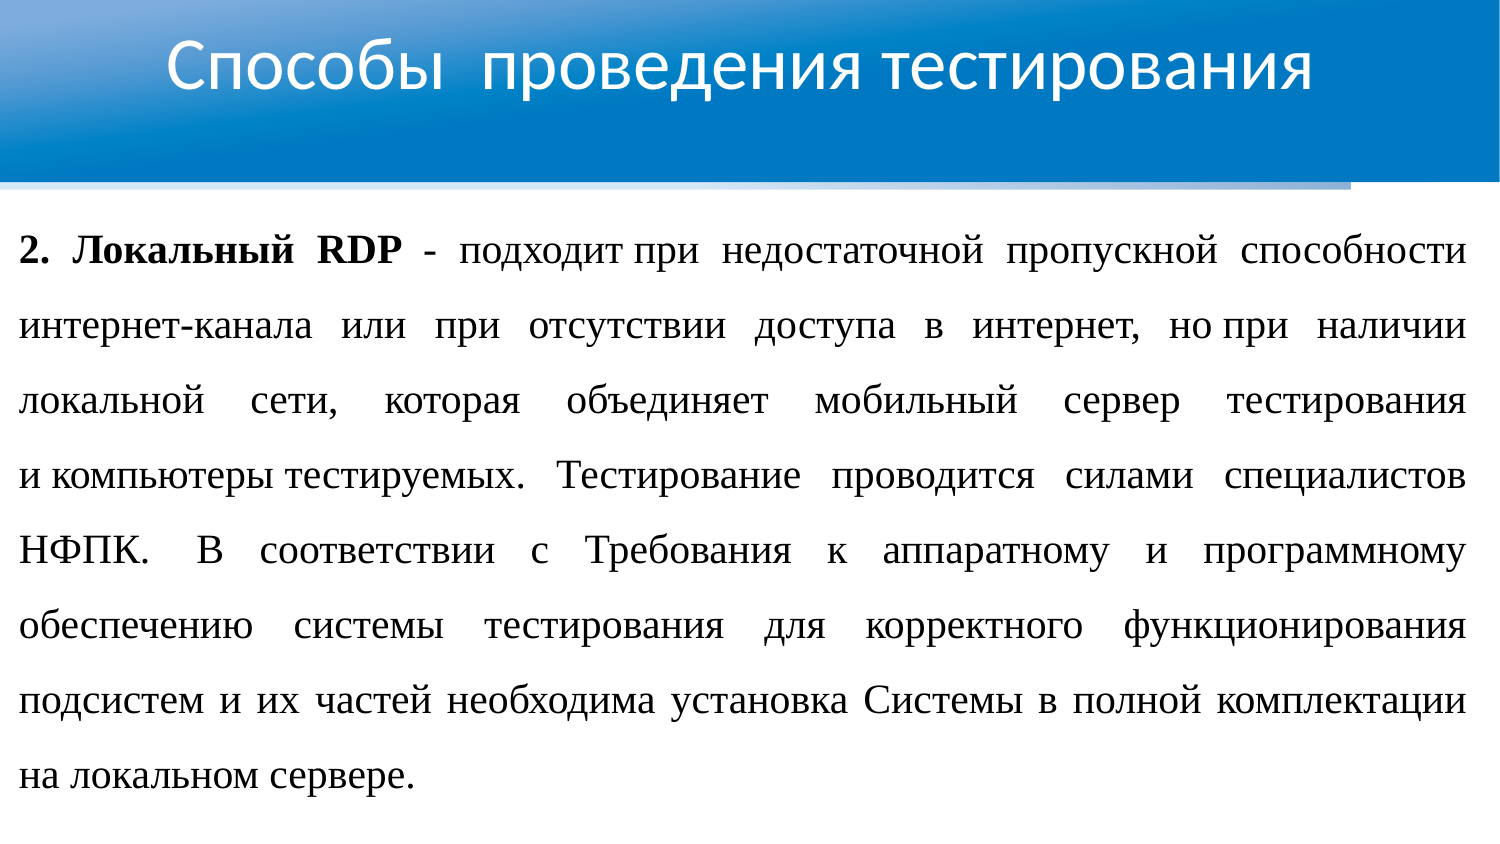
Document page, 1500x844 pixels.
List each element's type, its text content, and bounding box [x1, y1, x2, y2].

picture [0, 0, 1500, 191]
list 2. Локальный RDP - подходит при недостаточной пропускной способности интернет-канала или при отсутствии доступа в интернет, но при наличии локальной сети, которая объединяет мобильный сервер тестирования и компьютеры тестируемых. Тестирование проводится силами специалистов НФПК. В соответствии с Требования к аппаратному и программному обеспечению системы тестирования для корректного функционирования подсистем и их частей необходима установка Системы в полной комплектации на локальном сервере. [3, 198, 1483, 836]
